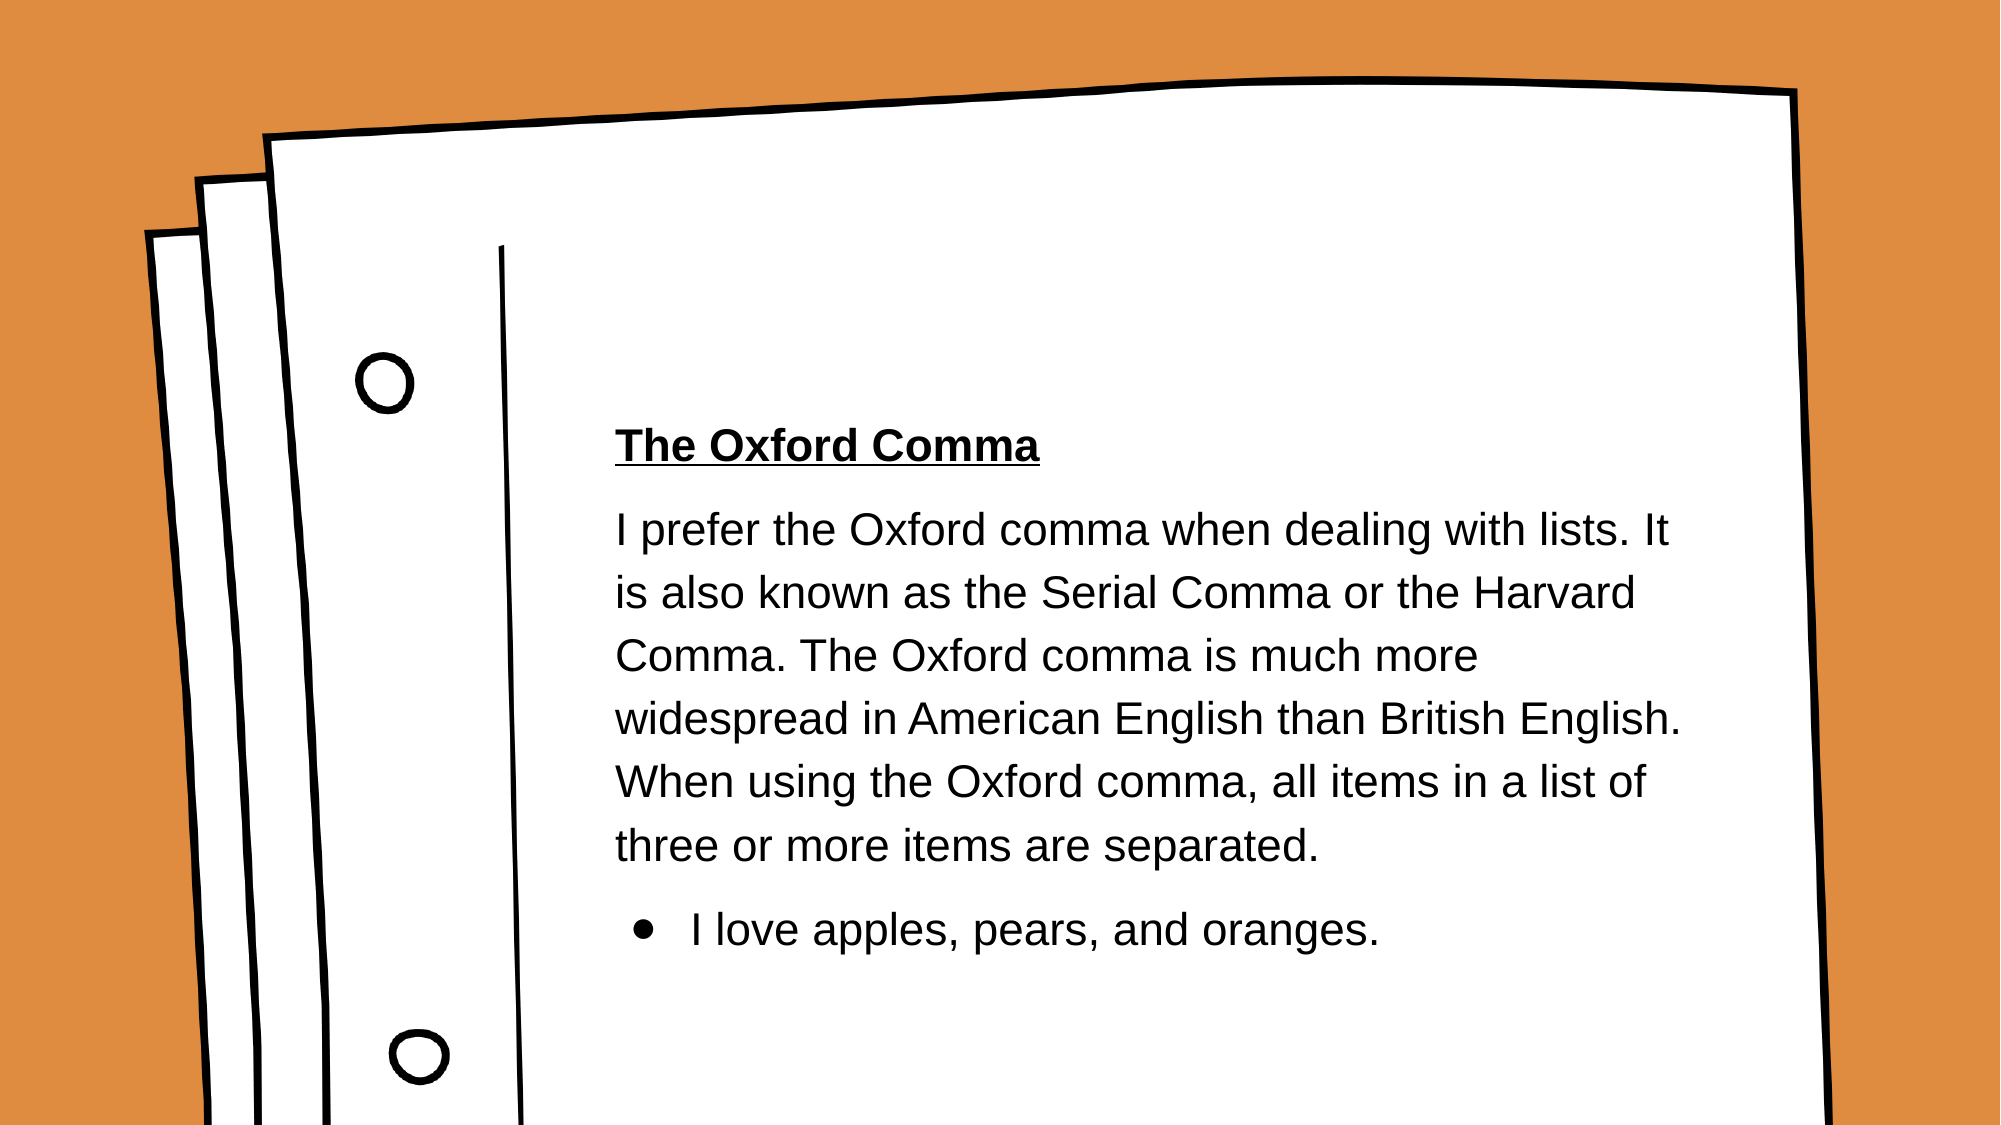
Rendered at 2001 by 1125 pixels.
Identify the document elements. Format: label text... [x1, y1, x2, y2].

list The Oxford Comma I prefer the Oxford comma when dealing with lists. It is also known as the Serial Comma or the Harvard Comma. The Oxford comma is much more widespread in American English than British English. When using the Oxford comma, all items in a list of three or more items are separated. I love apples, pears, and oranges. [600, 400, 1725, 1048]
picture [144, 76, 1855, 1125]
